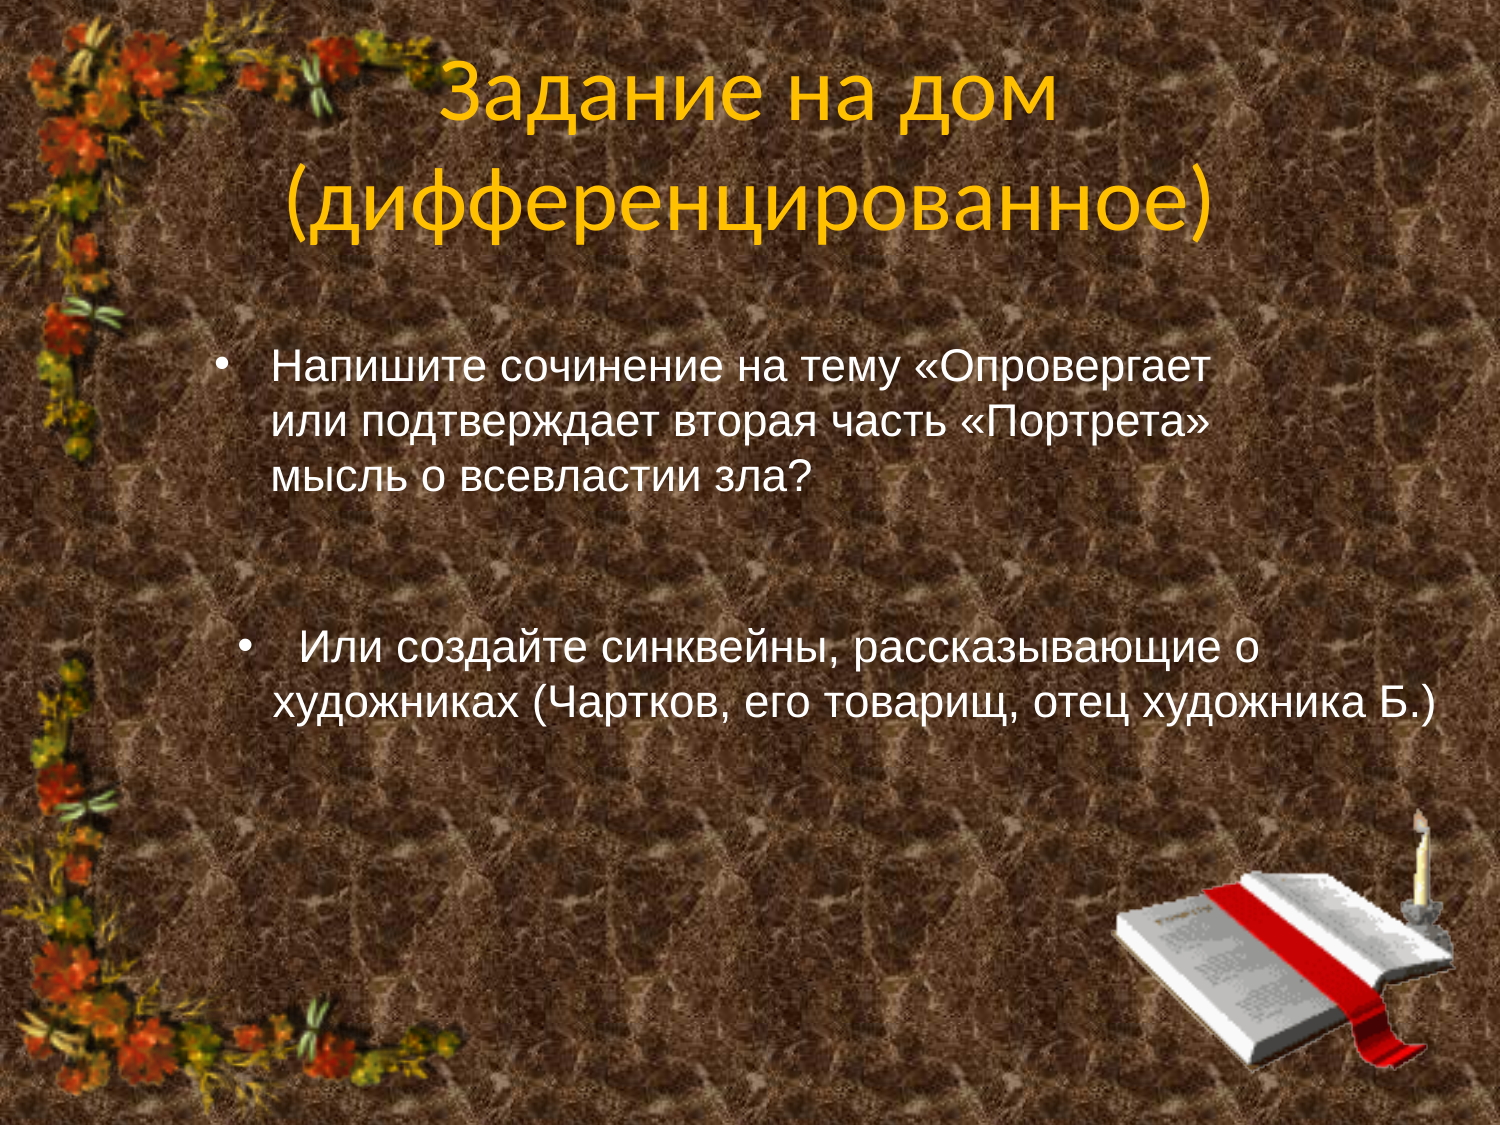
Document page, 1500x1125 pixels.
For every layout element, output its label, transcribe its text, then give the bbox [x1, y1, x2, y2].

text_box Или создайте синквейны, рассказывающие о художниках (Чартков, его товарищ, отец художника Б.) [222, 609, 1453, 790]
title Задание на дом (дифференцированное) [74, 44, 1426, 233]
list Напишите сочинение на тему «Опровергает или подтверждает вторая часть «Портрета» мысль о всевластии зла? [198, 327, 1231, 540]
picture [0, 0, 1500, 1125]
